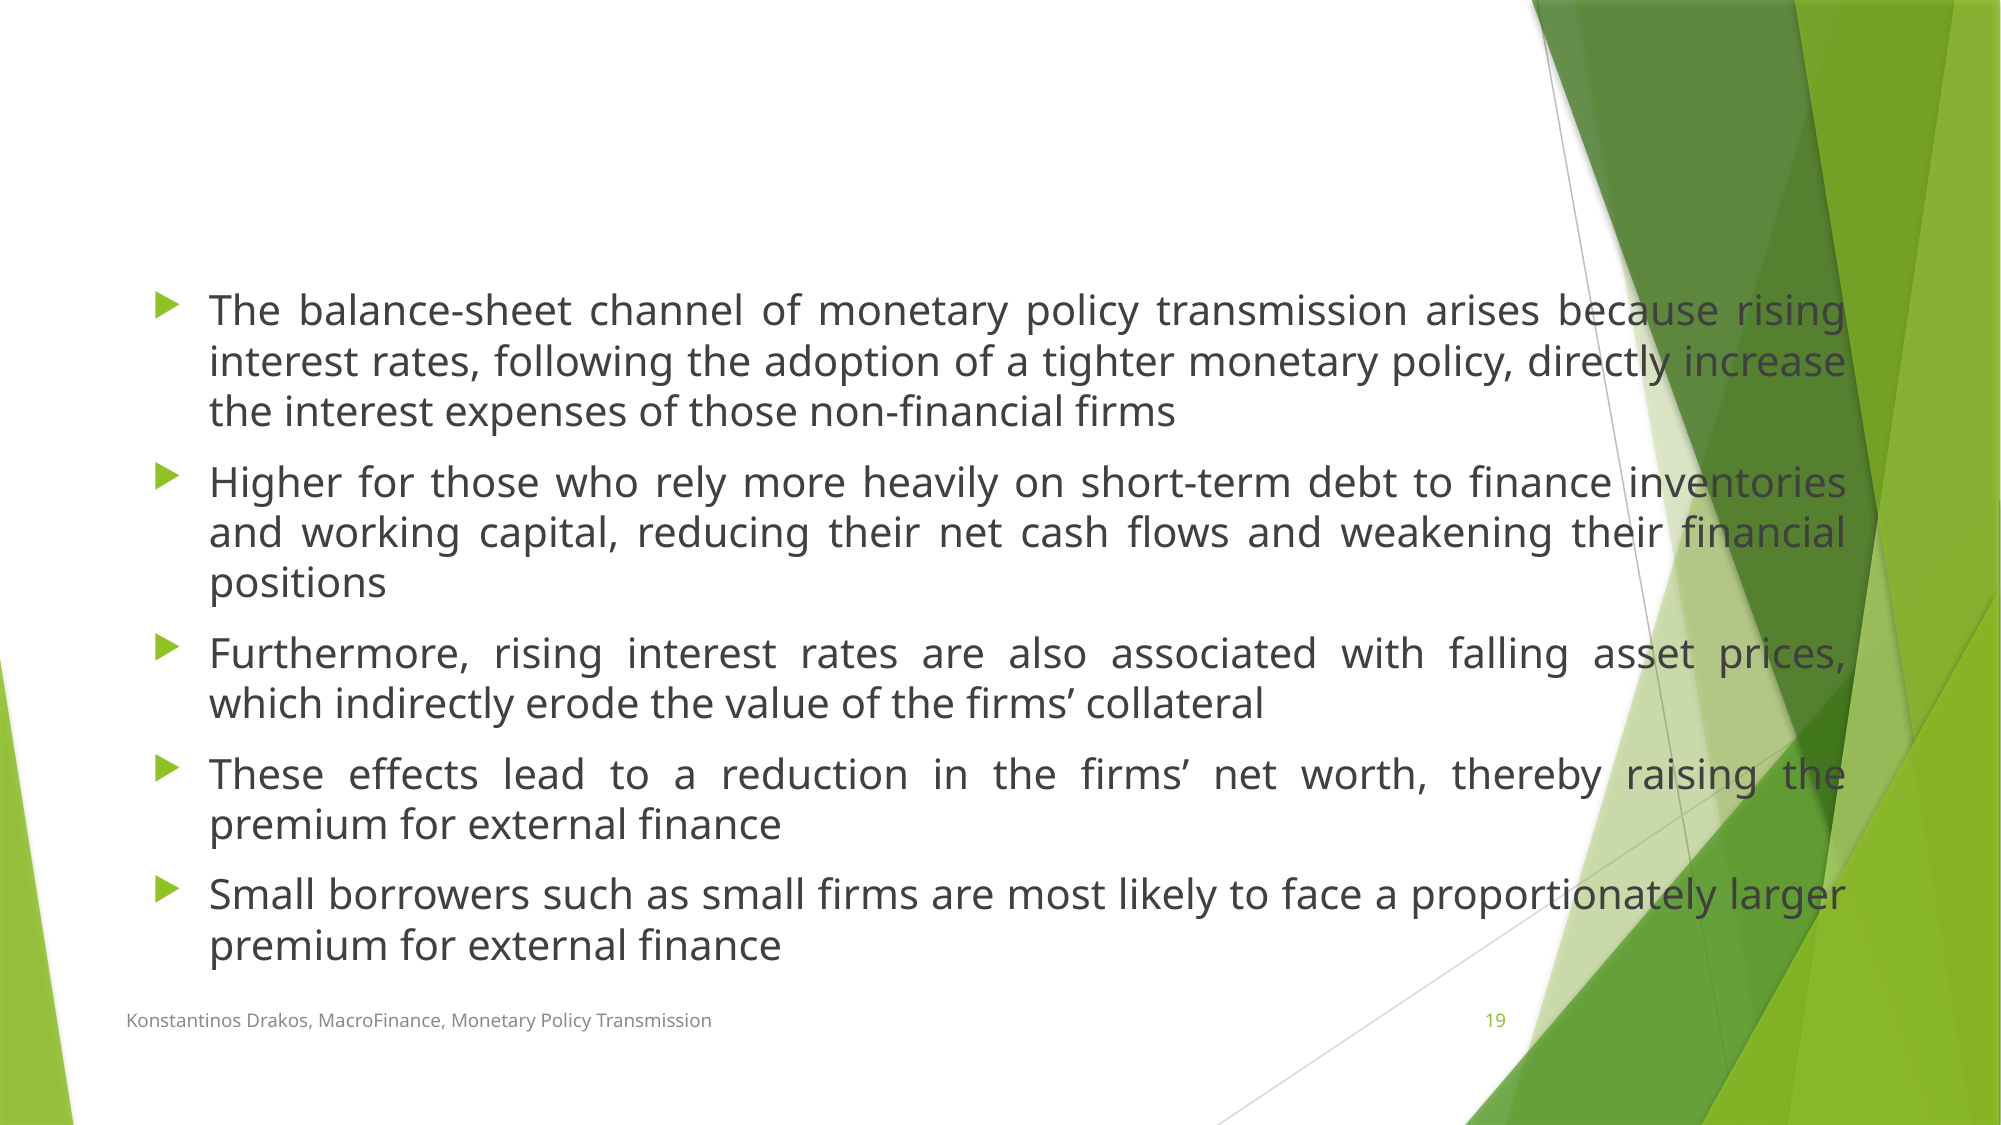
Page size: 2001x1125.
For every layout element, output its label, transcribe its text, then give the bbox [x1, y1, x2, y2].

footer Konstantinos Drakos, MacroFinance, Monetary Policy Transmission [111, 991, 1145, 1051]
slide_number 19 [1409, 991, 1522, 1051]
list The balance-sheet channel of monetary policy transmission arises because rising interest rates, following the adoption of a tighter monetary policy, directly increase the interest expenses of those non-financial firms Higher for those who rely more heavily on short-term debt to finance inventories and working capital, reducing their net cash flows and weakening their financial positions Furthermore, rising interest rates are also associated with falling asset prices, which indirectly erode the value of the firms’ collateral These effects lead to a reduction in the firms’ net worth, thereby raising the premium for external finance Small borrowers such as small firms are most likely to face a proportionately larger premium for external finance [137, 134, 1863, 1014]
